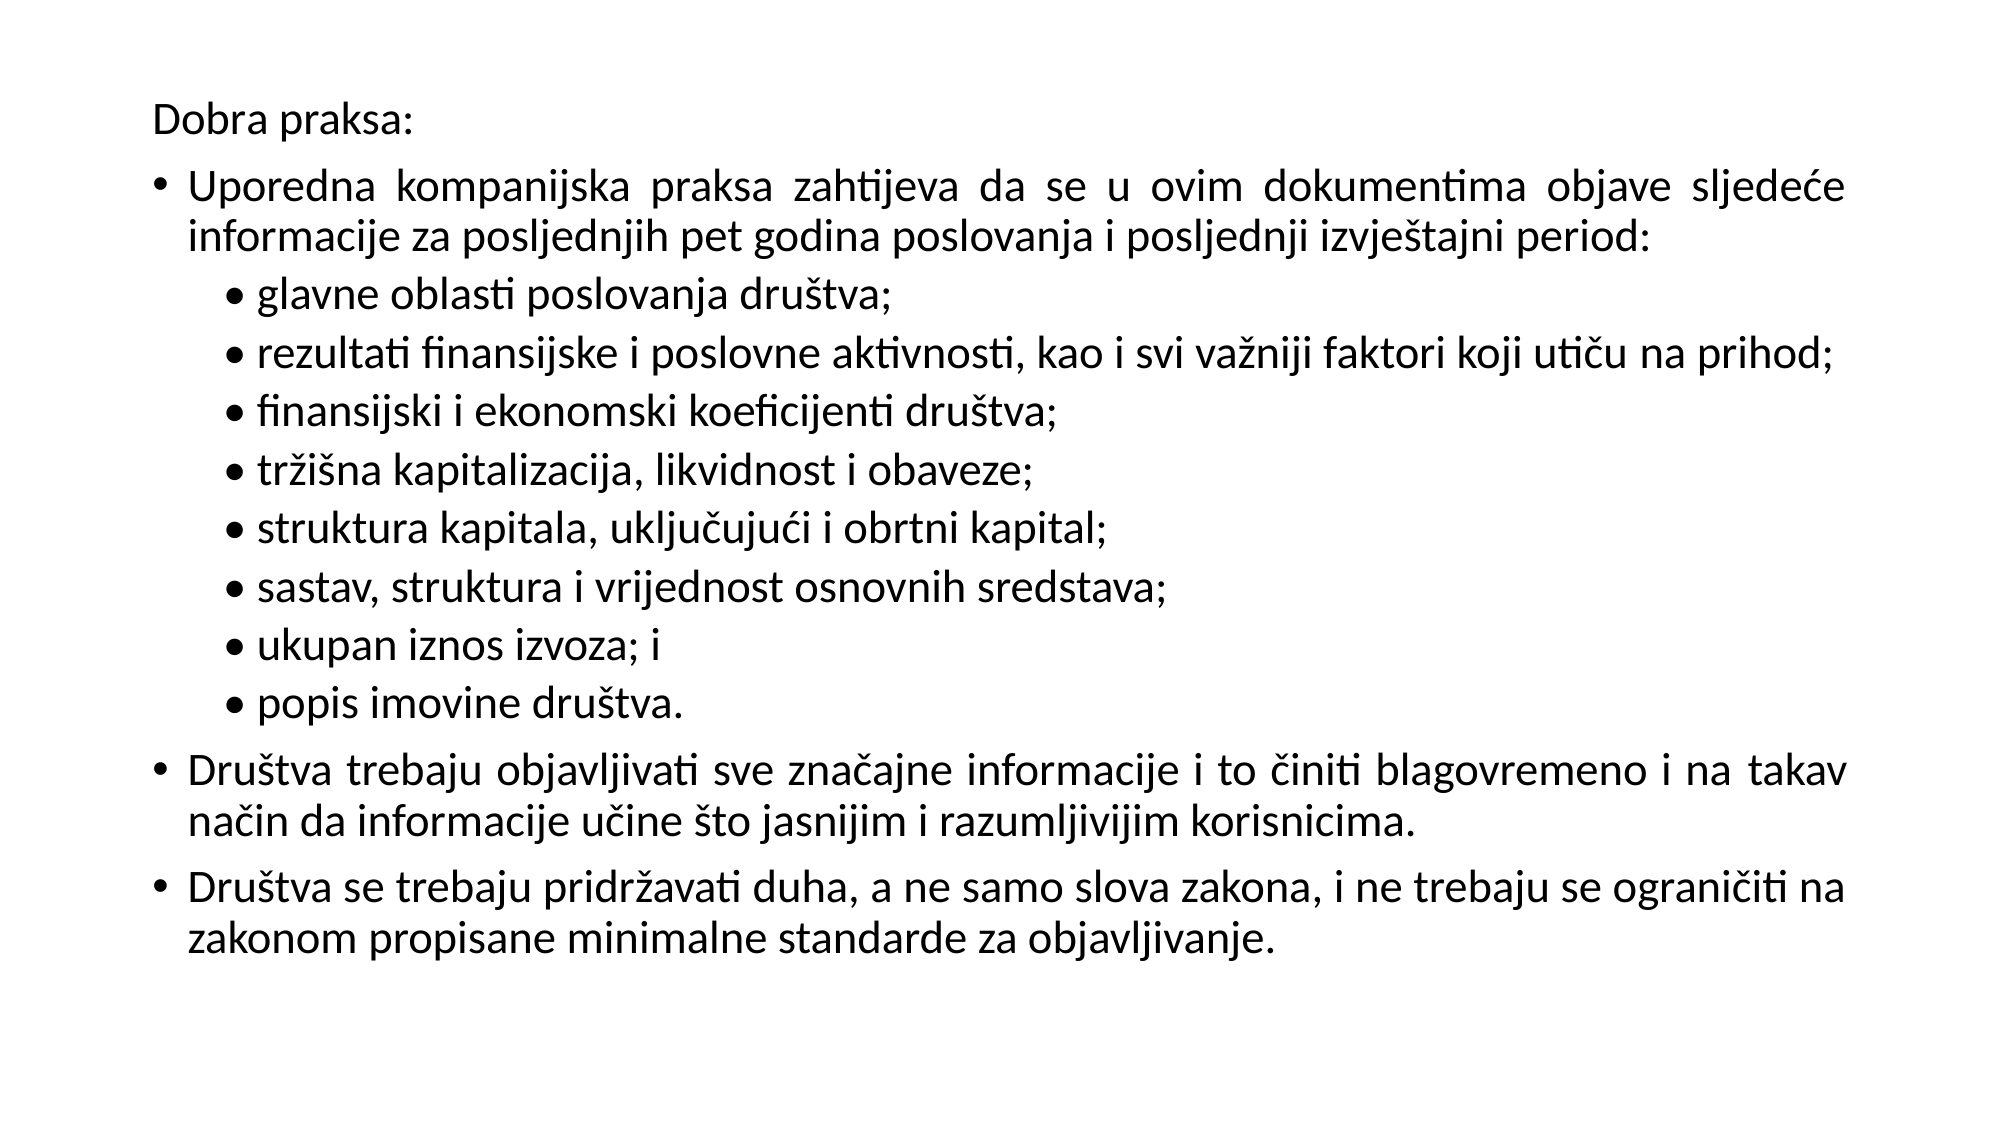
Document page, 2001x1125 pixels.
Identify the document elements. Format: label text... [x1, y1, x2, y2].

list Dobra praksa: Uporedna kompanijska praksa zahtijeva da se u ovim dokumentima objave sljedeće informacije za posljednjih pet godina poslovanja i posljednji izvještajni period: • glavne oblasti poslovanja društva; • rezultati finansijske i poslovne aktivnosti, kao i svi važniji faktori koji utiču na prihod; • finansijski i ekonomski koeficijenti društva; • tržišna kapitalizacija, likvidnost i obaveze; • struktura kapitala, uključujući i obrtni kapital; • sastav, struktura i vrijednost osnovnih sredstava; • ukupan iznos izvoza; i • popis imovine društva. Društva trebaju objavljivati sve značajne informacije i to činiti blagovremeno i na takav način da informacije učine što jasnijim i razumljivijim korisnicima. Društva se trebaju pridržavati duha, a ne samo slova zakona, i ne trebaju se ograničiti na zakonom propisane minimalne standarde za objavljivanje. [137, 86, 1863, 1014]
